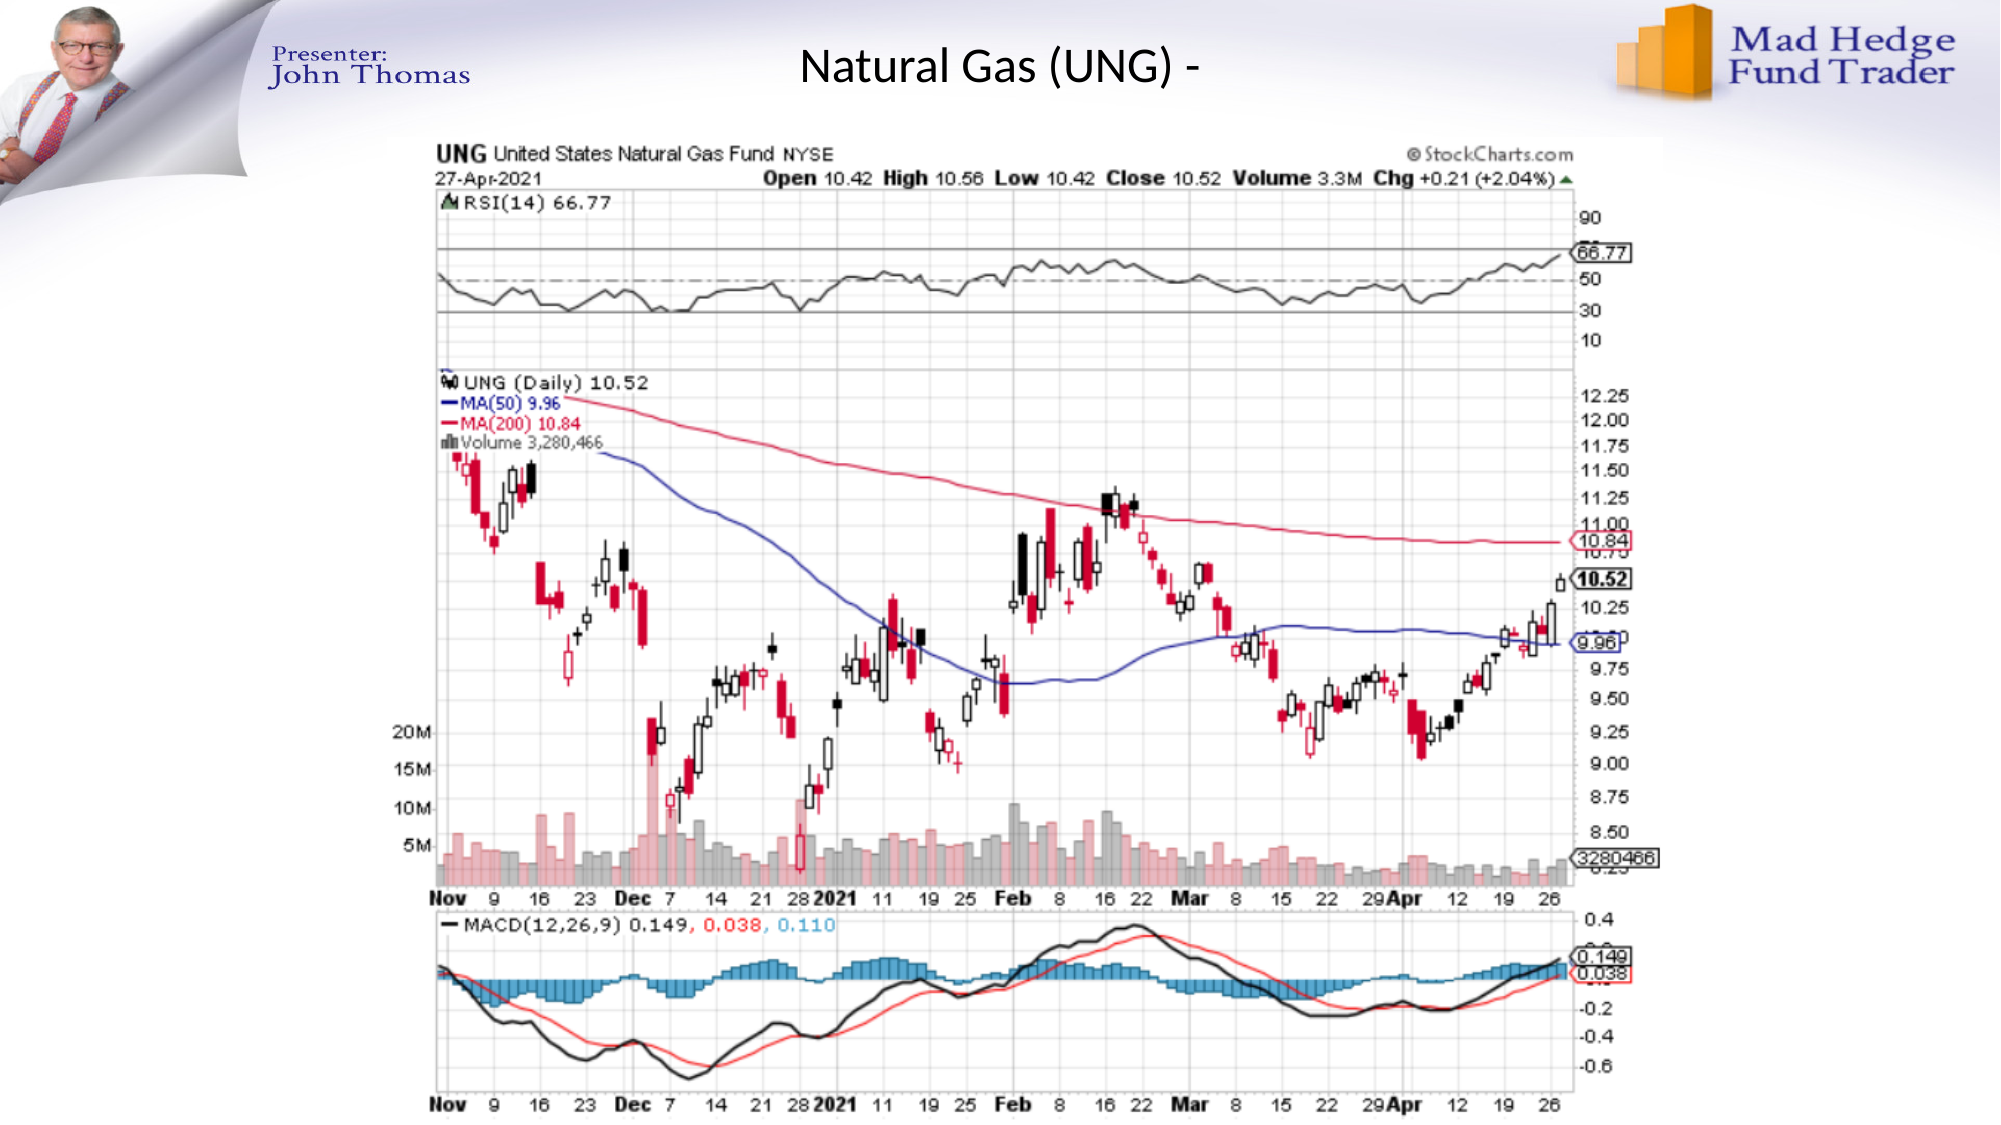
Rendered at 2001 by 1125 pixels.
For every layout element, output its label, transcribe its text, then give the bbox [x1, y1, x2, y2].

picture [0, 0, 2000, 1121]
title Natural Gas (UNG) - [324, 0, 1675, 175]
